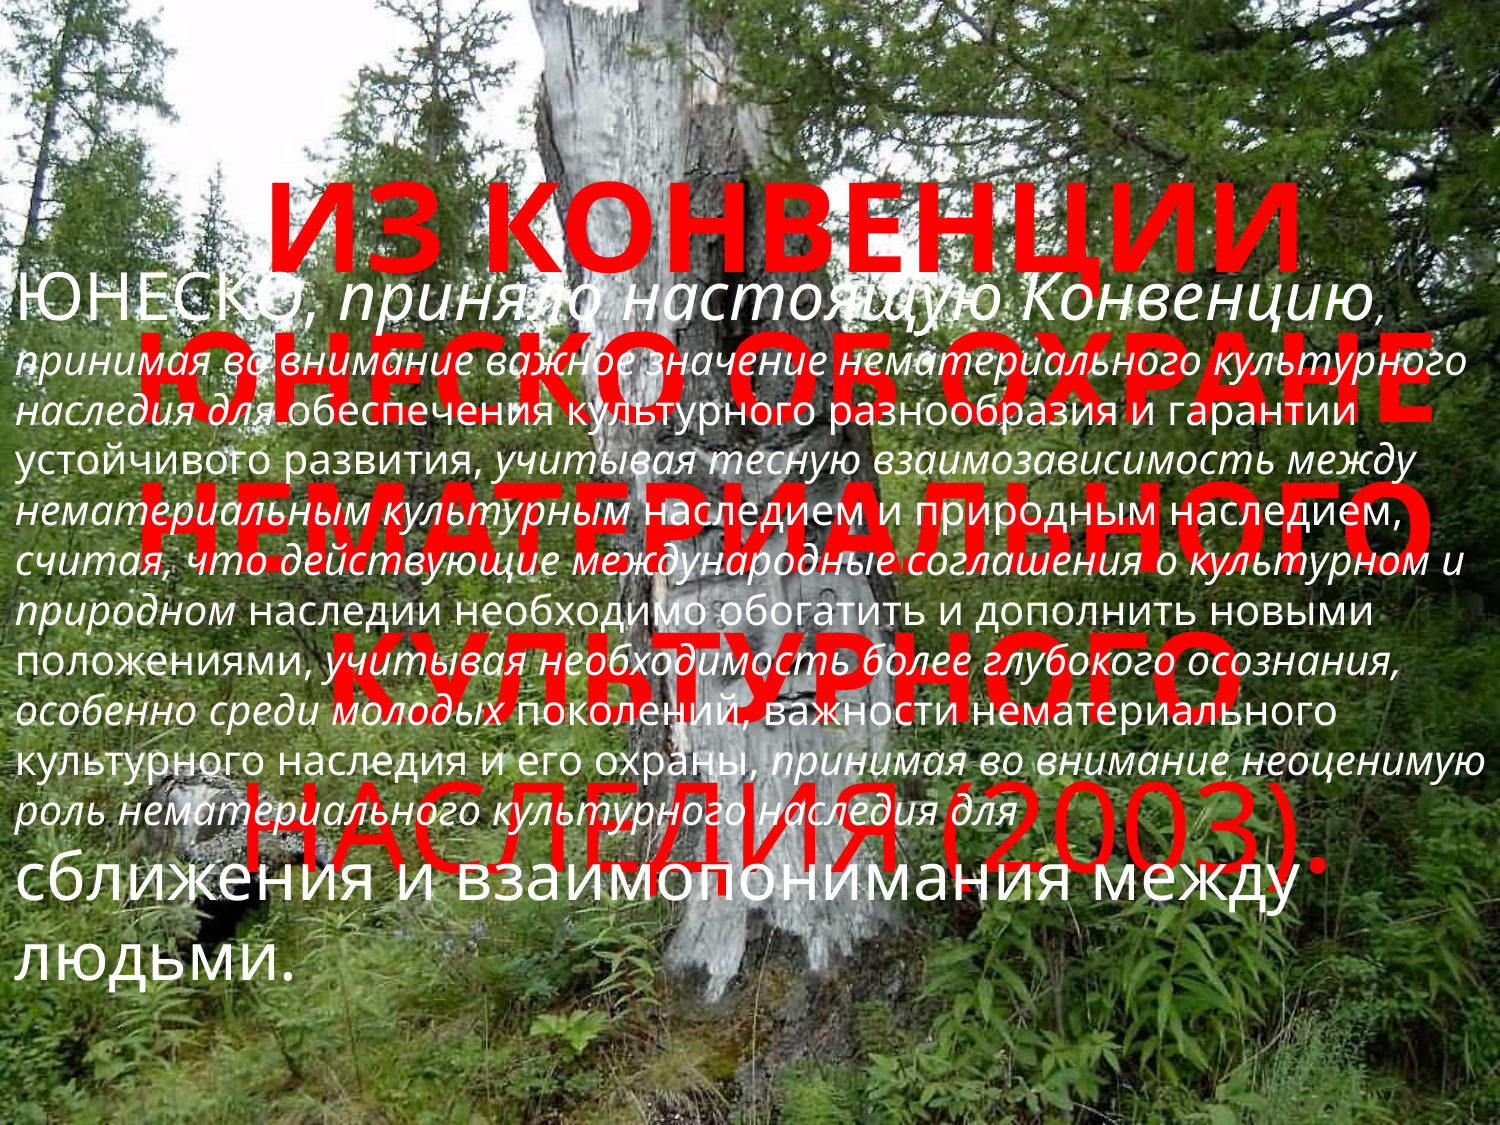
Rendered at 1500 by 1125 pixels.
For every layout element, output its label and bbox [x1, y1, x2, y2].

list [0, 0, 1500, 1125]
